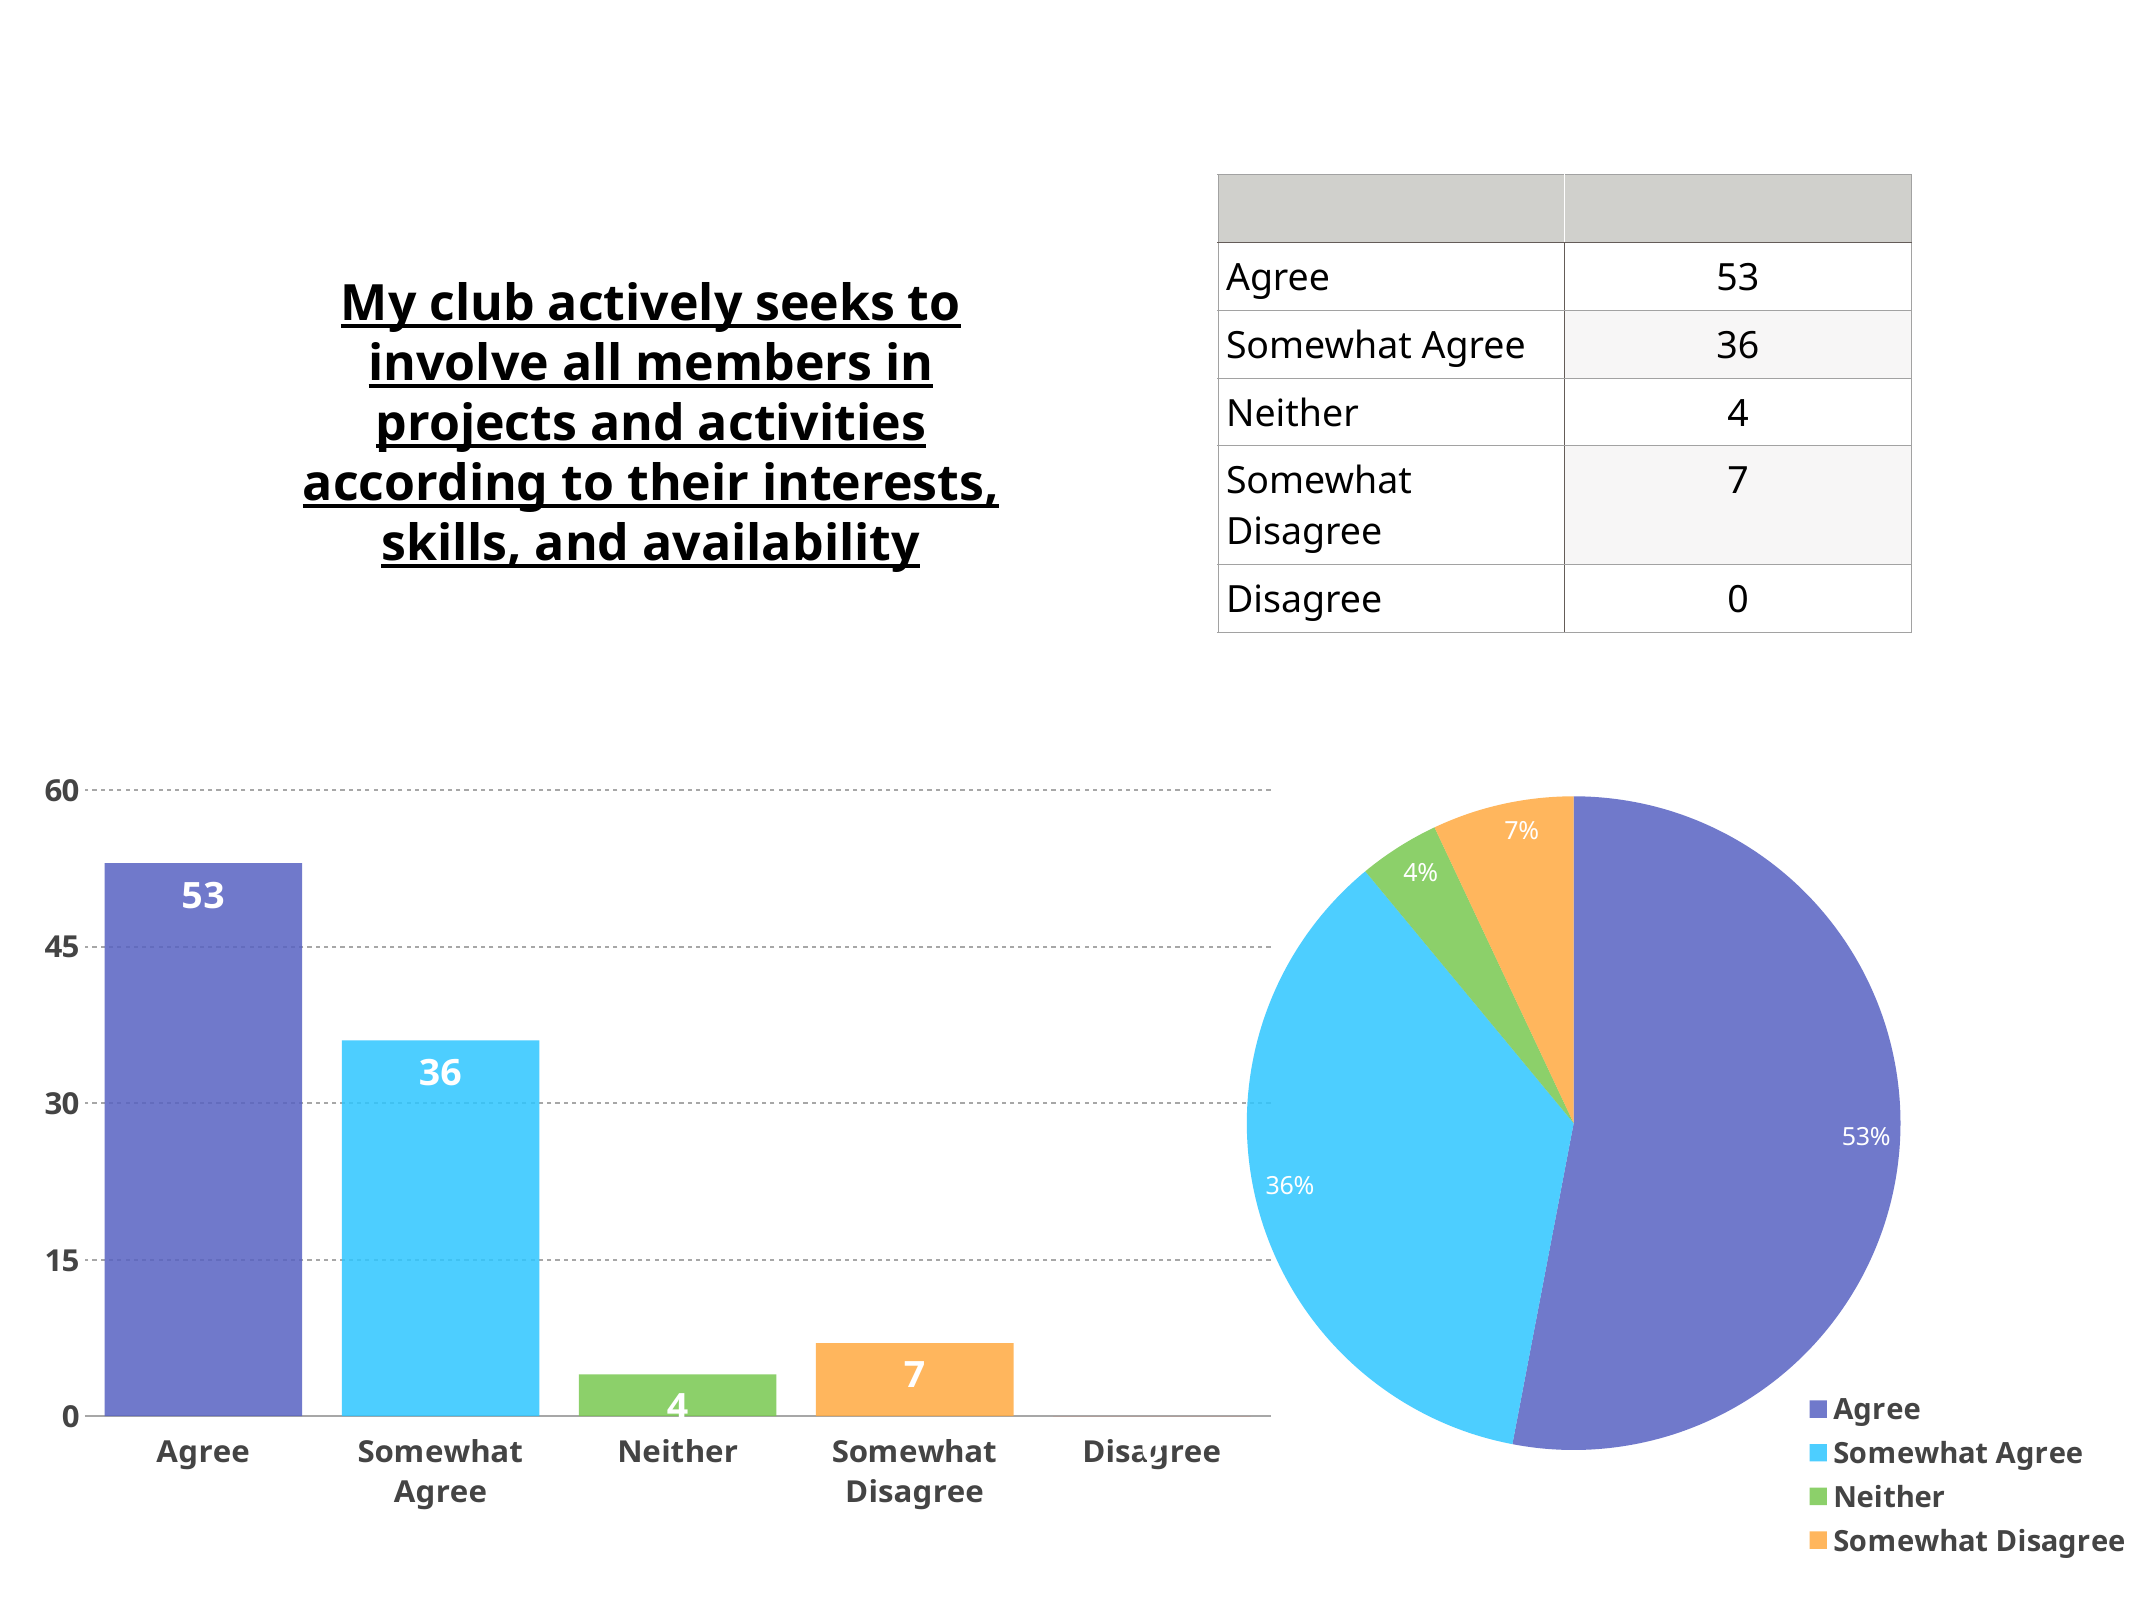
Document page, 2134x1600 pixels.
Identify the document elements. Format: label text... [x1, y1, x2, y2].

table_cell Disagree [1219, 565, 1564, 632]
table_cell 7 [1565, 446, 1911, 564]
table_cell Somewhat Agree [1219, 311, 1564, 378]
chart [18, 754, 2134, 1564]
table_cell 4 [1565, 379, 1911, 445]
table_cell 0 [1565, 565, 1911, 632]
text_box My club actively seeks to involve all members in projects and activities according to their interests, skills, and availability [254, 262, 1048, 579]
table_cell Somewhat Disagree [1219, 446, 1564, 564]
table_header [1219, 175, 1564, 242]
table_cell Neither [1219, 379, 1564, 445]
table_cell 53 [1565, 243, 1911, 310]
table_cell 36 [1565, 311, 1911, 378]
table_cell Agree [1219, 243, 1564, 310]
table_header [1565, 175, 1911, 242]
